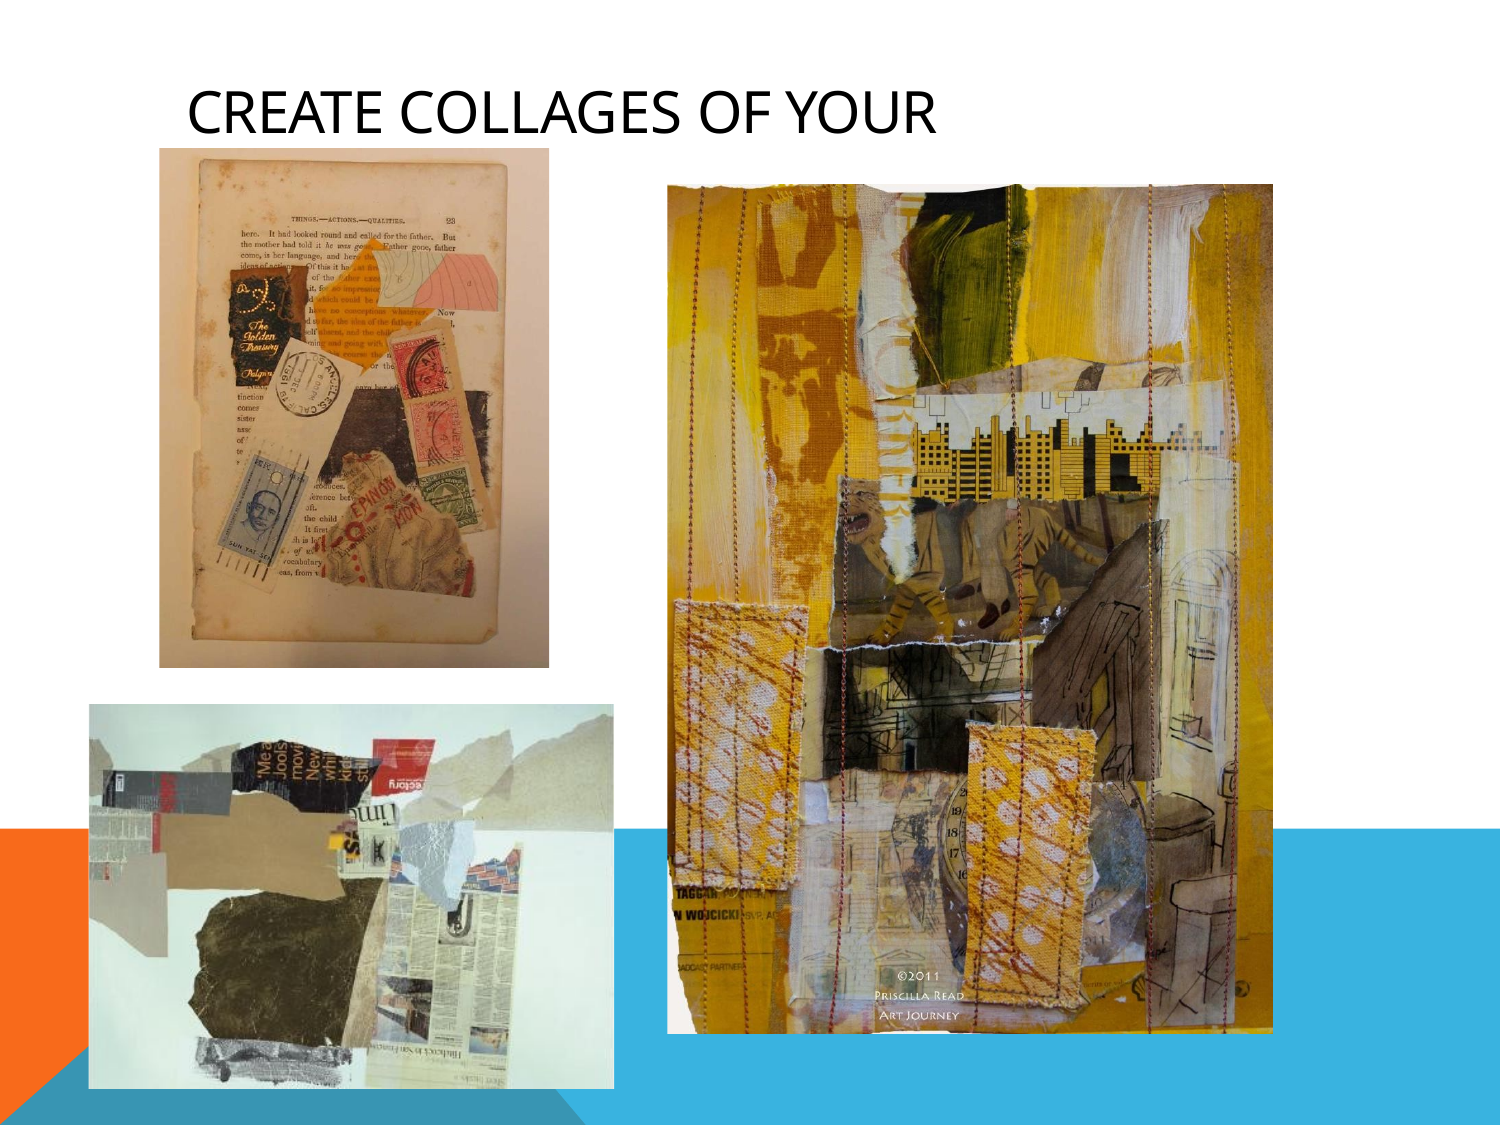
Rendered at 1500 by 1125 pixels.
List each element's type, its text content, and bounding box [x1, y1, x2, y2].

text_box [667, 184, 1273, 1034]
title CREATE COLLAGES OF YOUR JOURNEY [184, 72, 1146, 263]
text_box [159, 148, 550, 669]
text_box [88, 704, 615, 1089]
